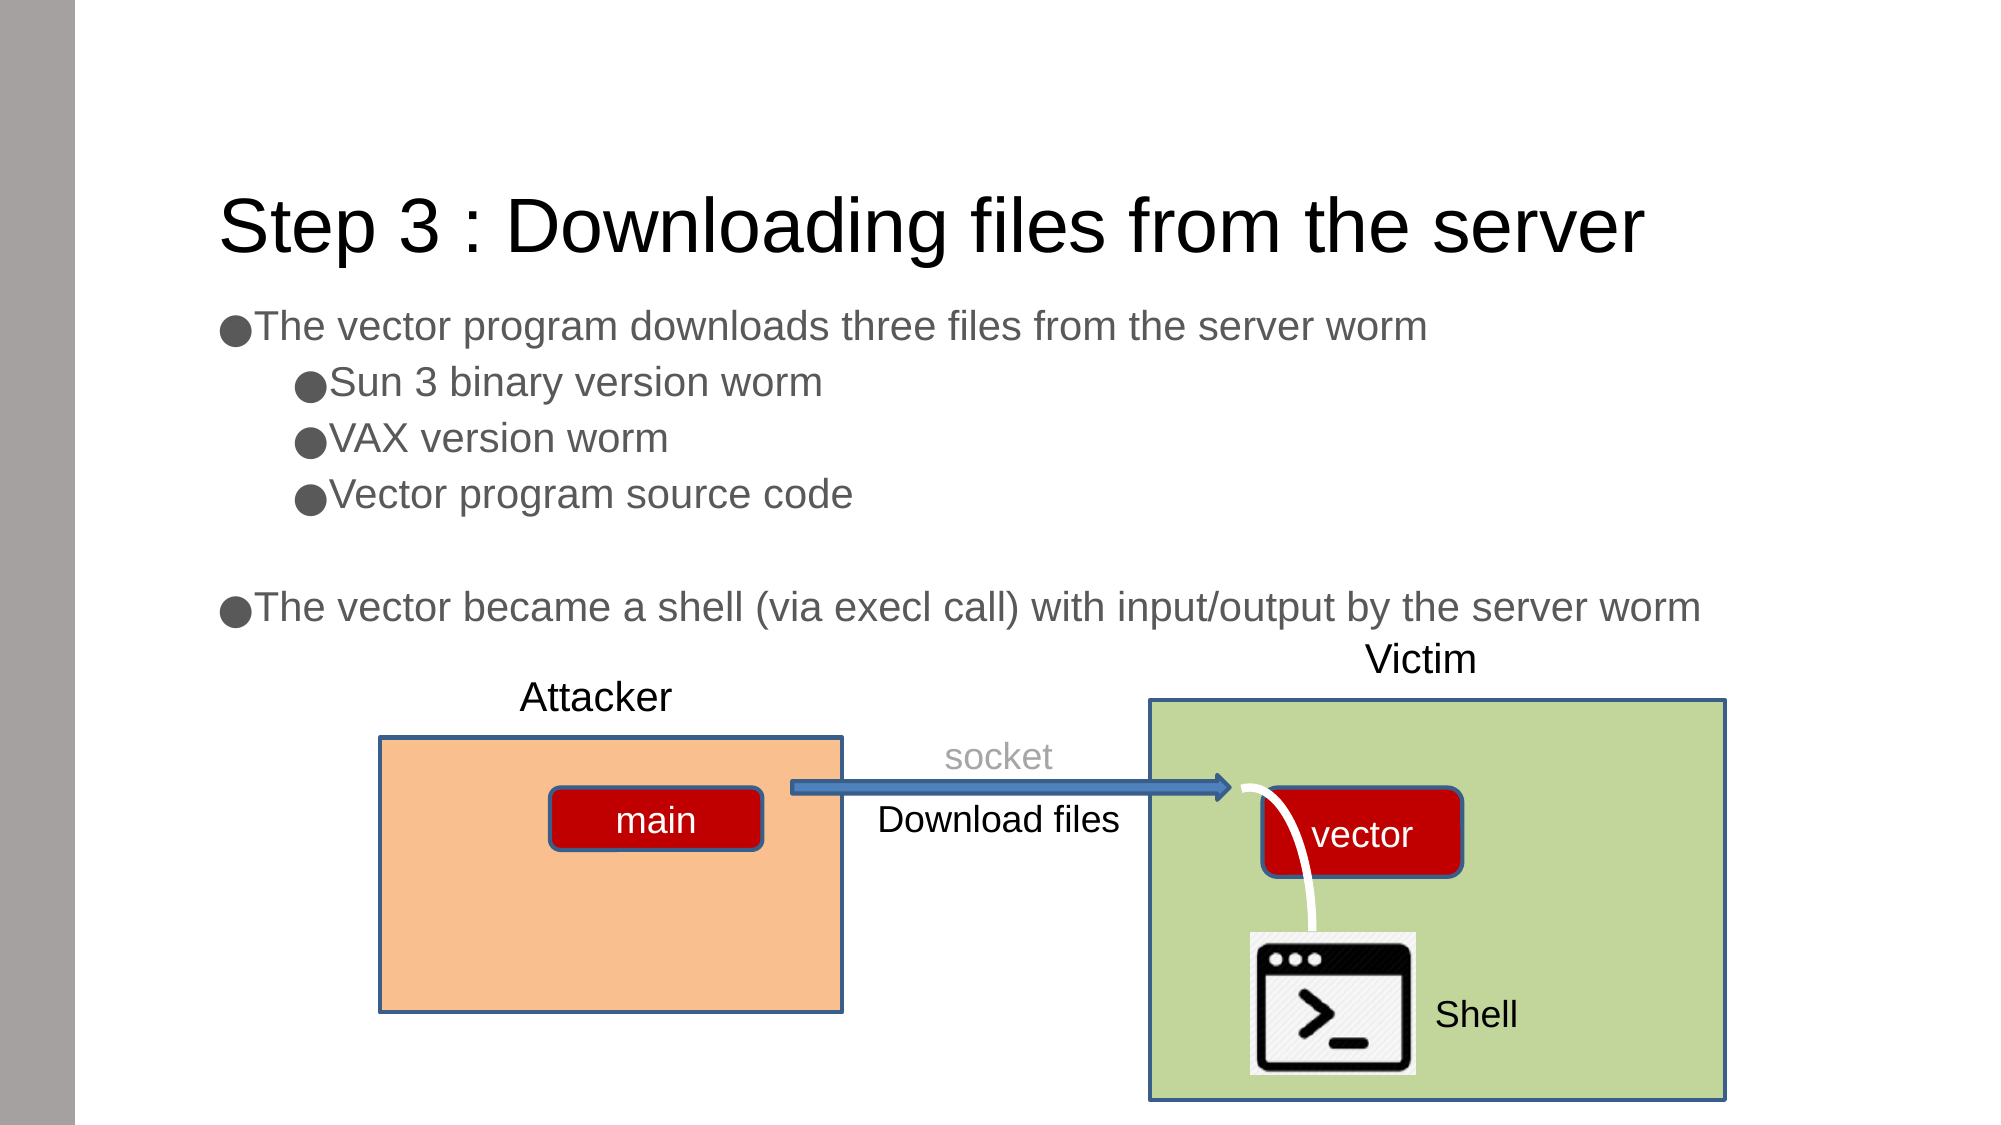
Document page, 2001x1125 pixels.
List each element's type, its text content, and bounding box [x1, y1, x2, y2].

text_box socket [929, 724, 1143, 781]
text_box vector [1266, 787, 1463, 877]
text_box Victim [1350, 624, 1563, 690]
text_box Step 3 : Downloading files from the server [218, 175, 1781, 270]
text_box Attacker [504, 662, 718, 728]
text_box [792, 774, 1230, 800]
text_box The vector program downloads three files from the server worm Sun 3 binary version worm VAX version worm Vector program source code The vector became a shell (via execl call) with input/output by the server worm [215, 292, 1875, 686]
text_box Download files [862, 787, 1138, 848]
text_box Shell [1420, 982, 1538, 1042]
text_box main [549, 787, 763, 850]
text_box [1149, 699, 1725, 1100]
text_box [1241, 787, 1313, 931]
picture [1249, 931, 1416, 1076]
text_box [379, 737, 843, 1013]
